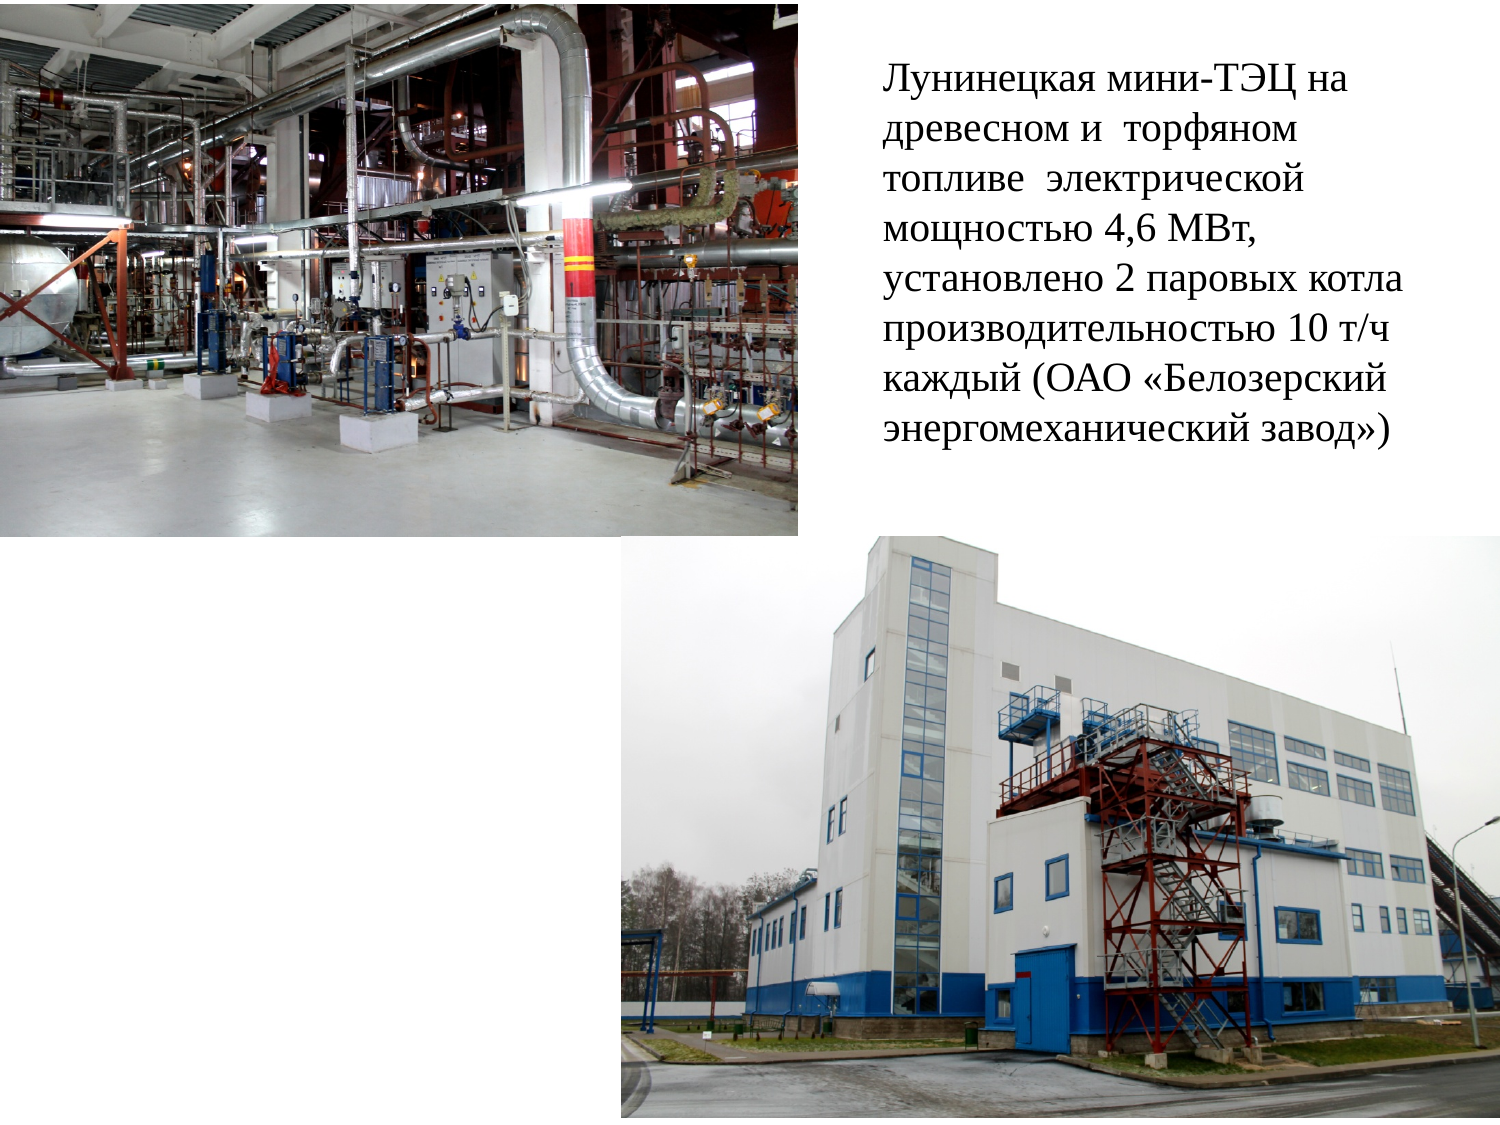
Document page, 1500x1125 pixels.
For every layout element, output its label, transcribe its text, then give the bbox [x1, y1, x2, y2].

picture [0, 4, 1500, 1118]
text_box Лунинецкая мини-ТЭЦ на древесном и торфяном топливе электрической мощностью 4,6 МВт, установлено 2 паровых котла производительностью 10 т/ч каждый (ОАО «Белозерский энергомеханический завод») [868, 42, 1447, 458]
